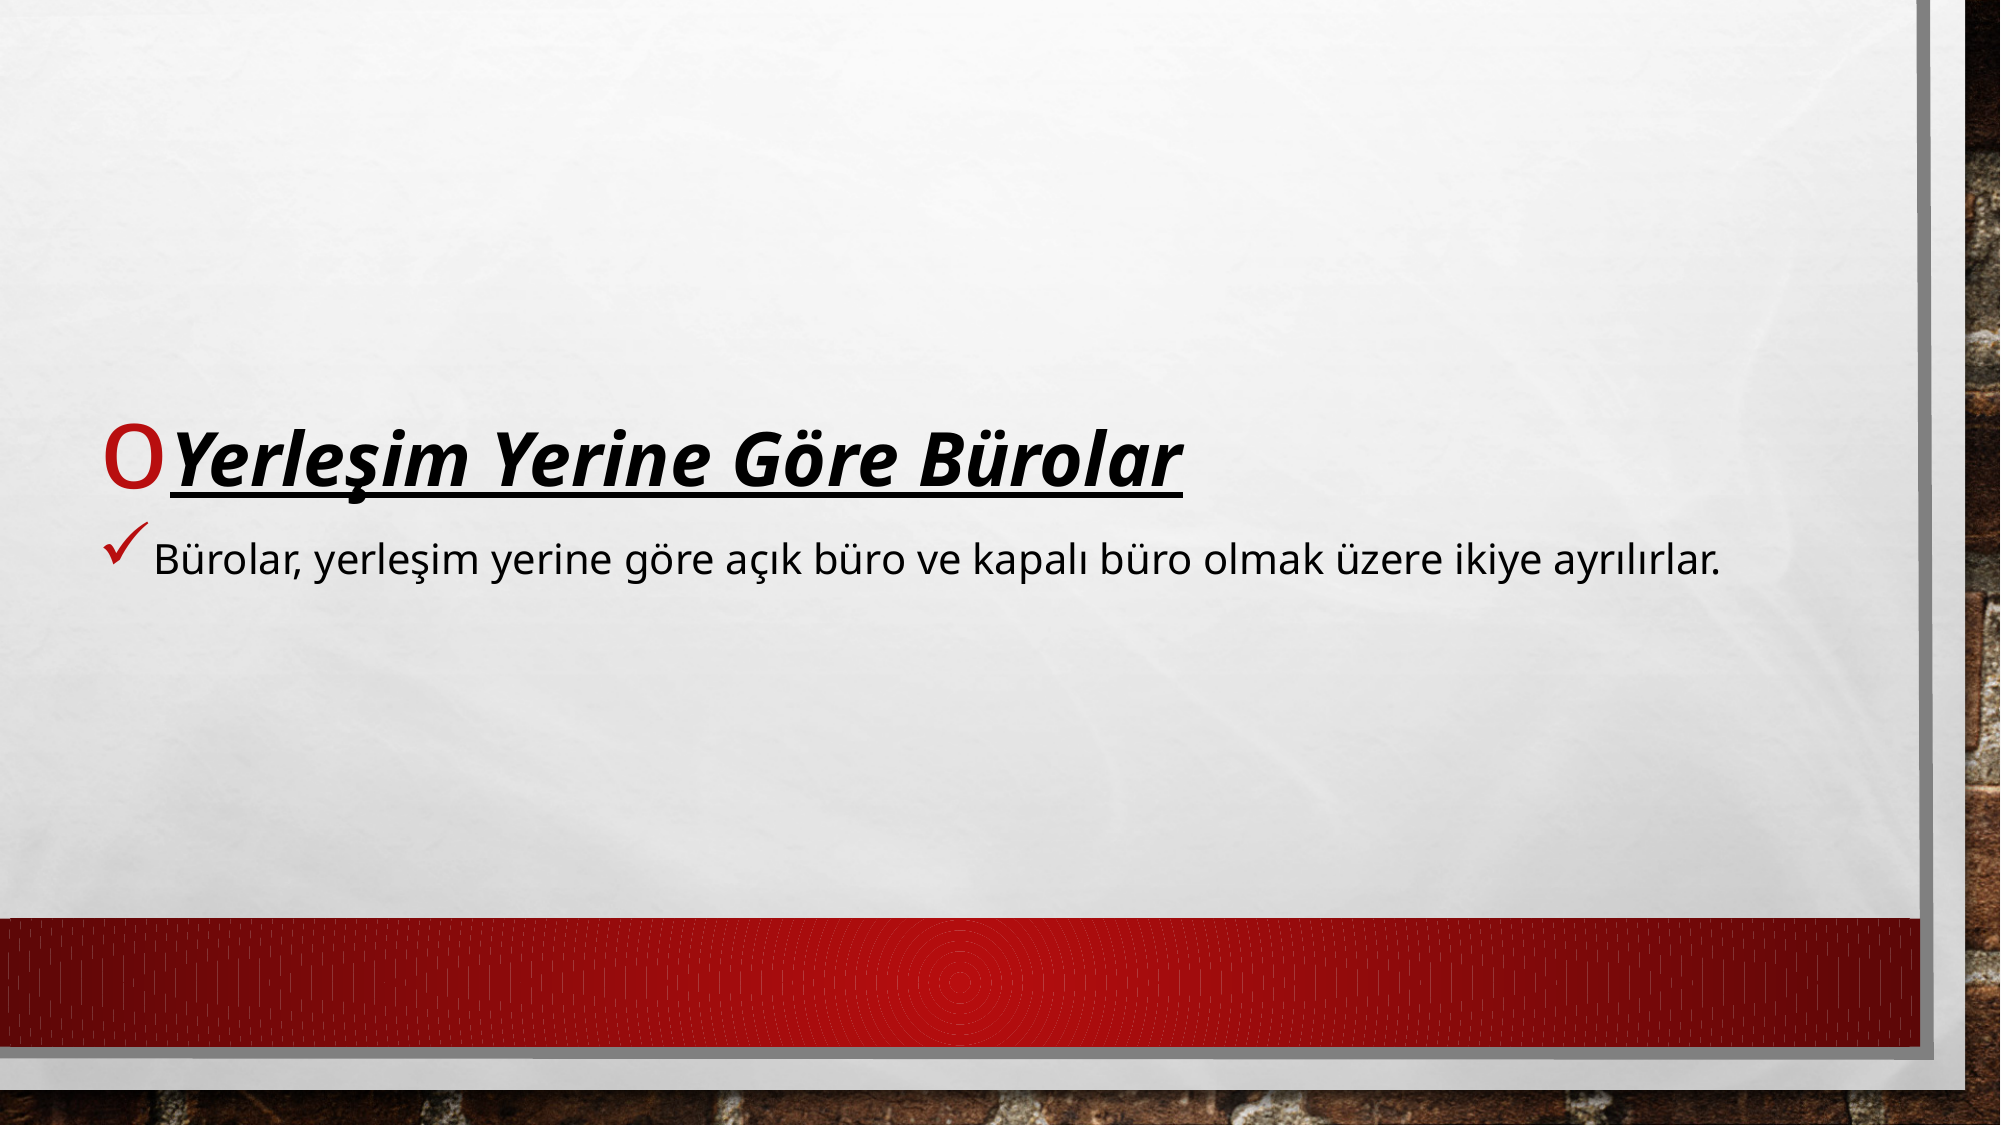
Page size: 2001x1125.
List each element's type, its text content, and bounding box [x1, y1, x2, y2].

list Yerleşim Yerine Göre Bürolar Bürolar, yerleşim yerine göre açık büro ve kapalı büro olmak üzere ikiye ayrılırlar. [83, 73, 1835, 903]
picture [0, 0, 2000, 1125]
